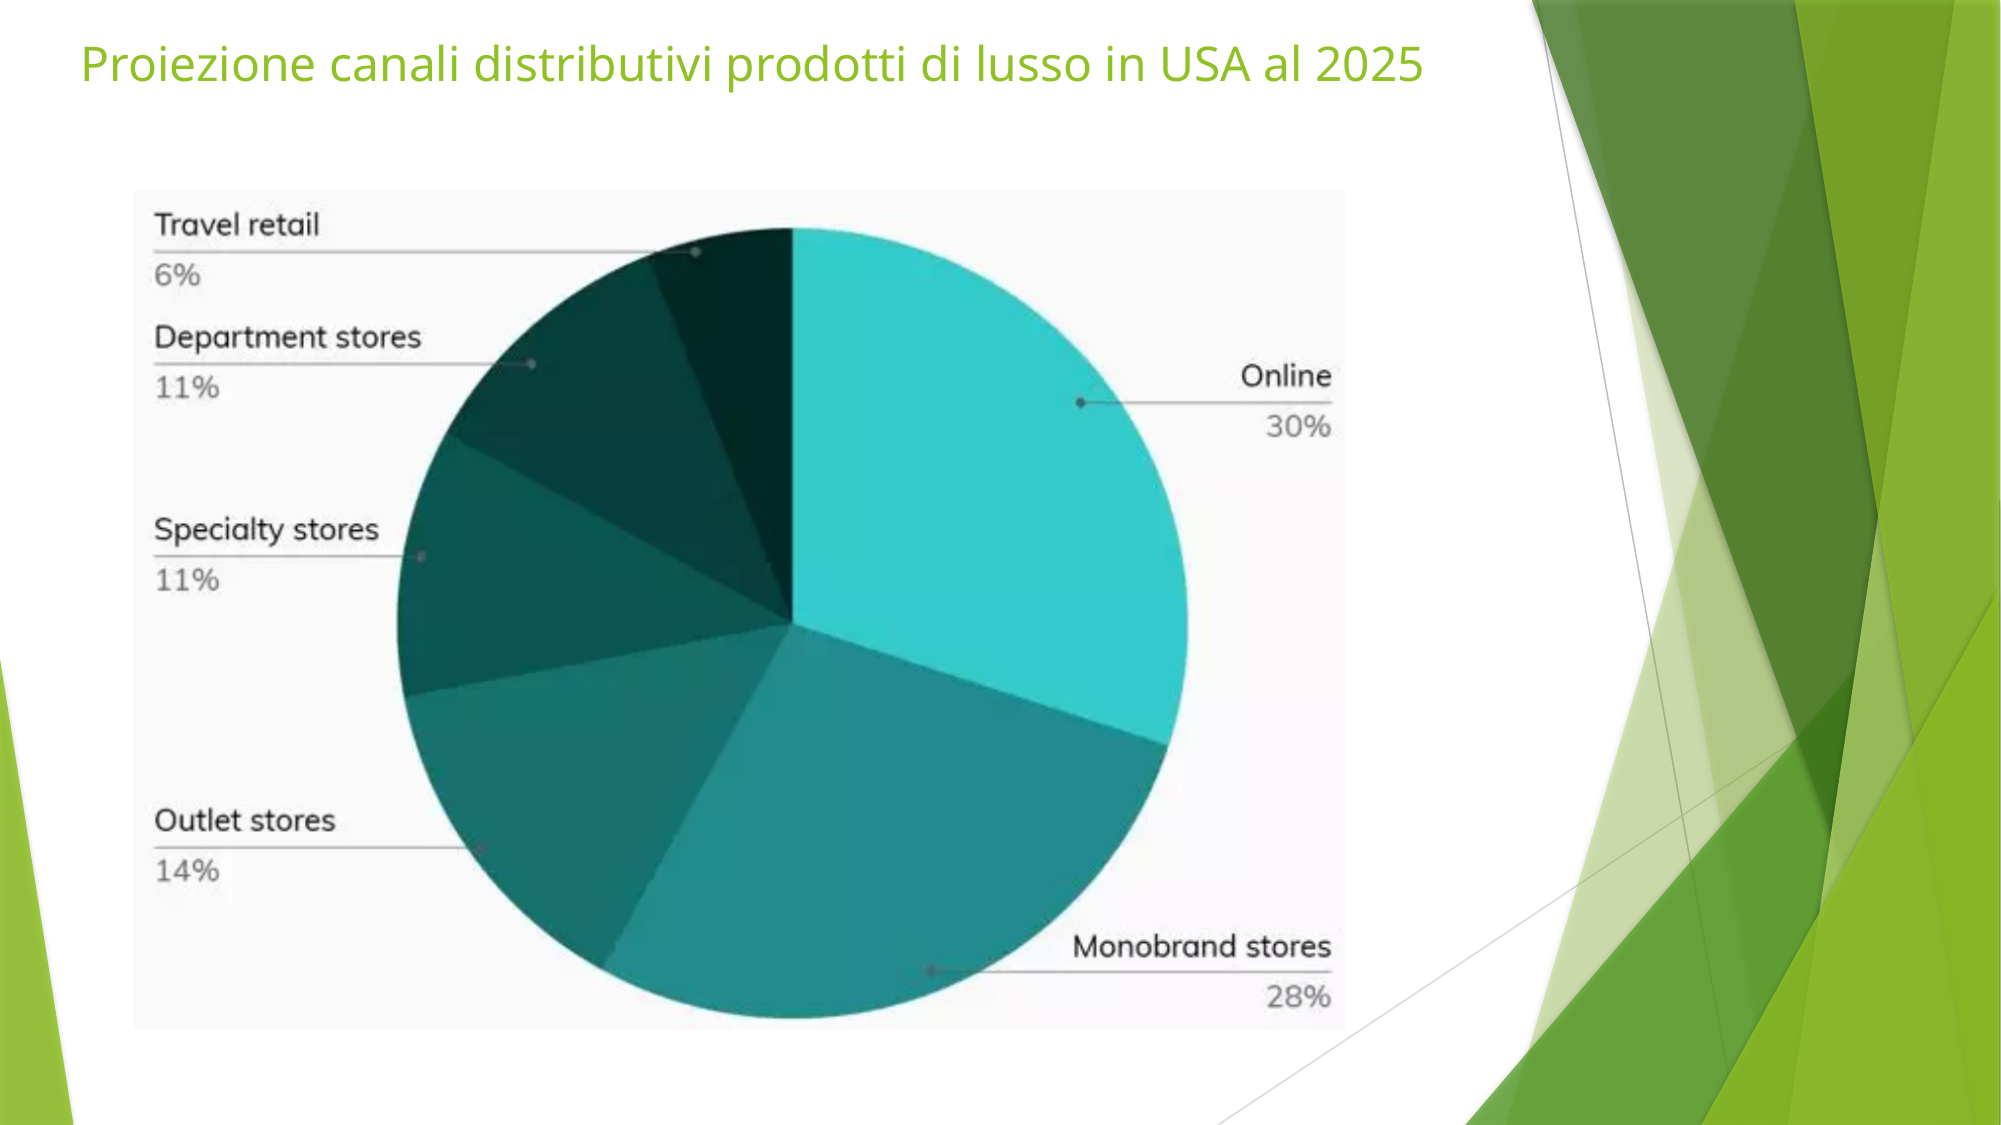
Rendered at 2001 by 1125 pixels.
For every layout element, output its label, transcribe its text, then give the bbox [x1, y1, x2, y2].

title Proiezione canali distributivi prodotti di lusso in USA al 2025 [0, 25, 1522, 134]
picture [132, 191, 1347, 1031]
